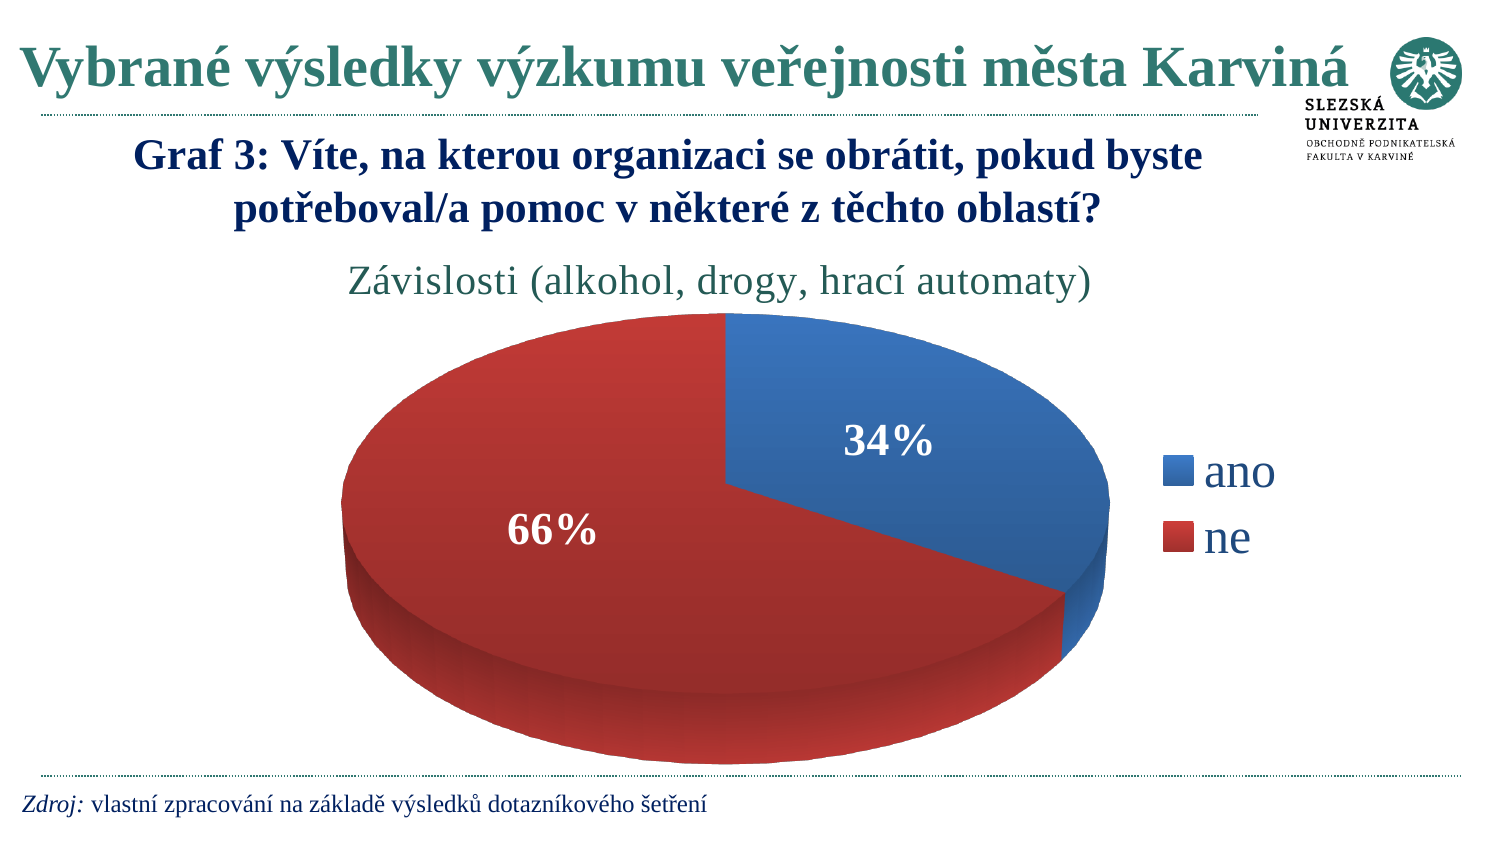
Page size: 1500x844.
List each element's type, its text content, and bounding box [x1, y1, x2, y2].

text_box [27, 115, 1386, 742]
title Vybrané výsledky výzkumu veřejnosti města Karviná [4, 20, 1385, 150]
picture [1385, 37, 1462, 160]
text_box Zdroj: vlastní zpracování na základě výsledků dotazníkového šetření [6, 779, 740, 837]
chart [52, 230, 1306, 777]
text_box Graf 3: Víte, na kterou organizaci se obrátit, pokud byste potřeboval/a pomoc v některé z těchto oblastí? [31, 118, 1306, 216]
